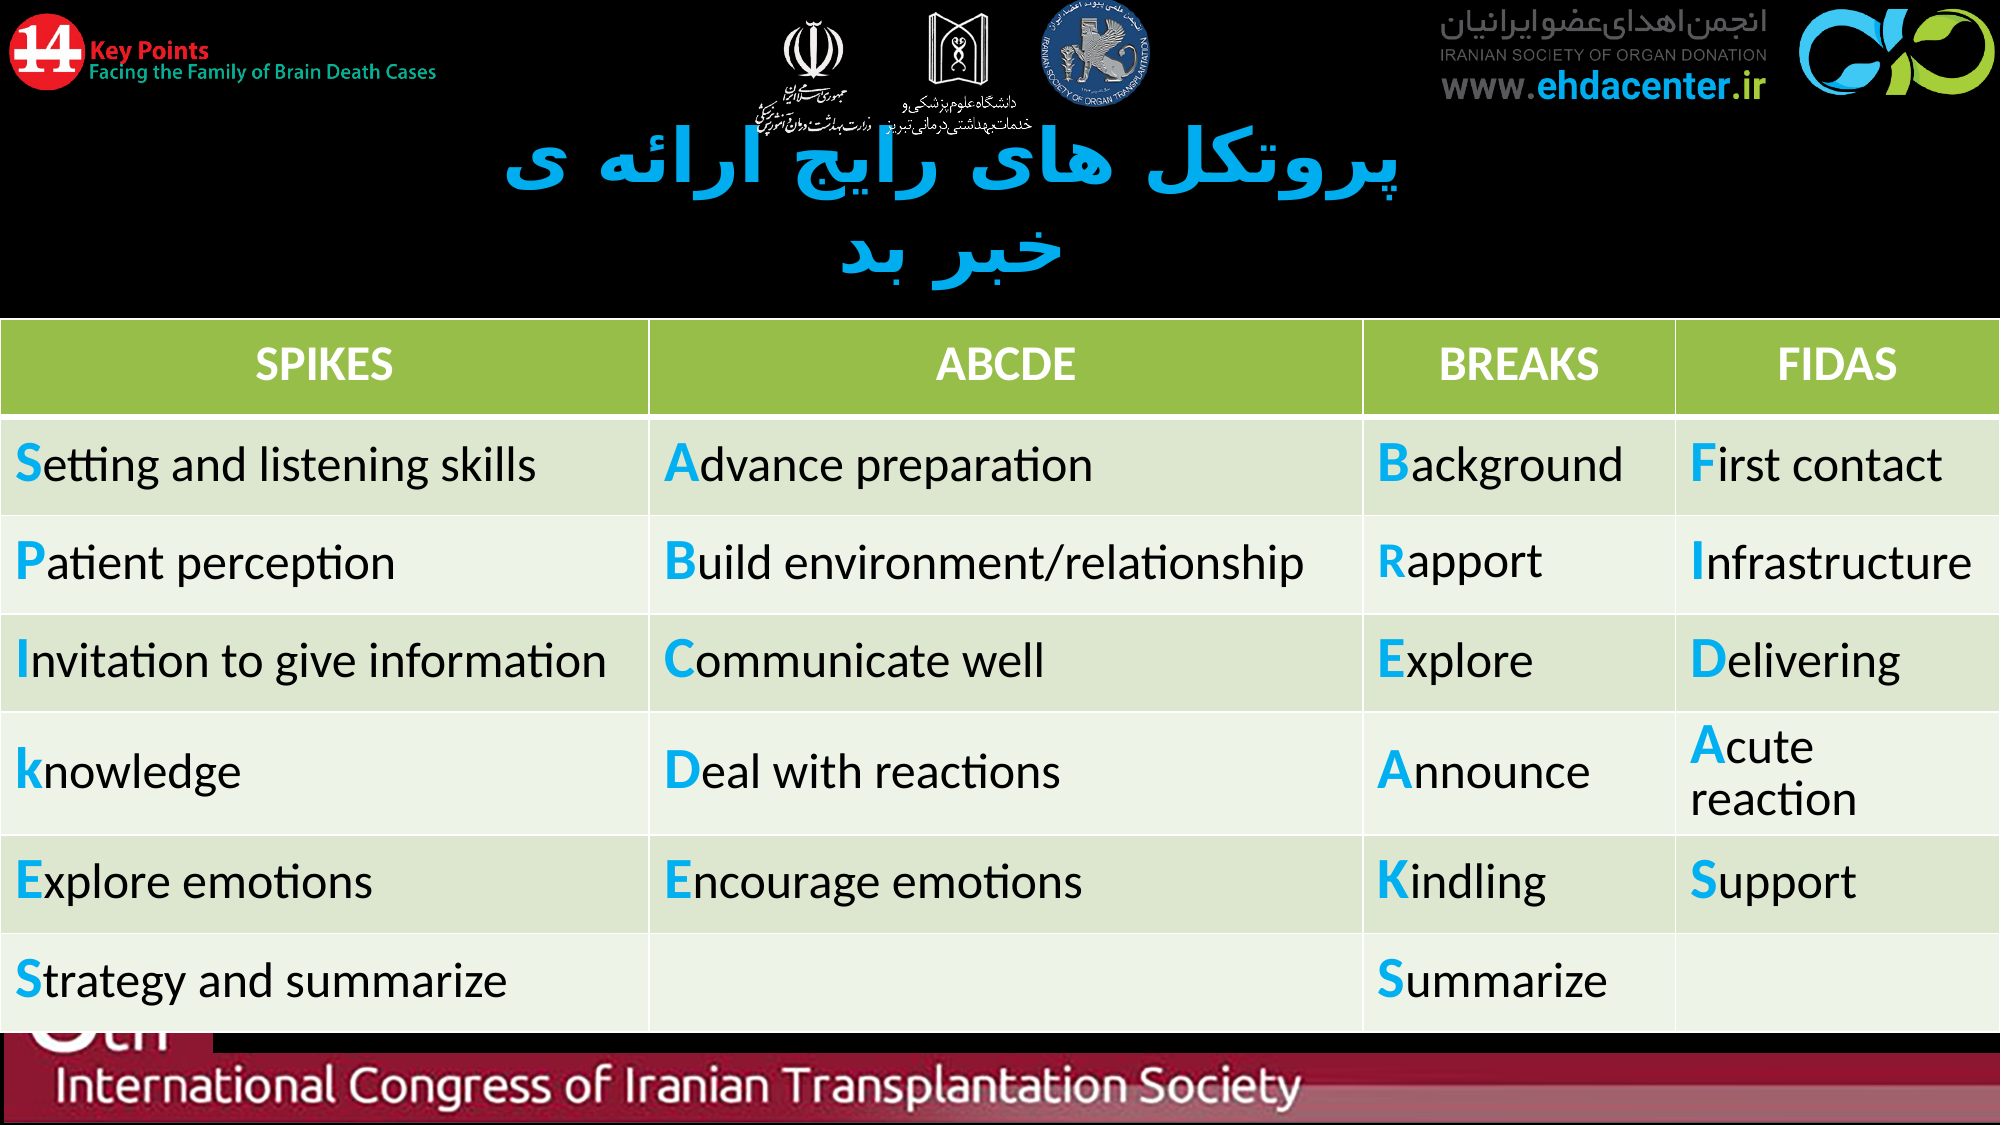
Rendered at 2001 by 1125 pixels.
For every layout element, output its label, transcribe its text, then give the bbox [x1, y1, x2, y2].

table_cell Invitation to give information [1, 615, 648, 711]
table_cell Background [1364, 420, 1675, 515]
table_cell Build environment/relationship [650, 516, 1362, 613]
table_header ABCDE [650, 320, 1362, 414]
table_header FIDAS [1676, 320, 1999, 414]
table_cell Kindling [1364, 836, 1675, 924]
table_cell First contact [1676, 420, 1999, 515]
table_header SPIKES [1, 320, 648, 414]
table_cell Patient perception [1, 516, 648, 613]
table_cell Support [1676, 836, 1999, 924]
table_cell Deal with reactions [650, 713, 1362, 834]
table_cell Setting and listening skills [1, 420, 648, 515]
table_cell Announce [1364, 713, 1675, 834]
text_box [0, 0, 2000, 150]
table_cell Infrastructure [1676, 516, 1999, 613]
table_cell Encourage emotions [650, 836, 1362, 924]
text_box پروتکل های رایج ارائه ی خبر بد [419, 150, 1487, 264]
table_cell Explore [1364, 615, 1675, 711]
table_cell Delivering [1676, 615, 1999, 711]
table_cell Advance preparation [650, 420, 1362, 515]
table_cell Acute reaction [1676, 713, 1999, 834]
table_cell Rapport [1364, 516, 1675, 613]
table_cell Explore emotions [1, 836, 648, 924]
table_header BREAKS [1364, 320, 1675, 414]
picture [0, 924, 2000, 1125]
table_cell Communicate well [650, 615, 1362, 711]
table_cell knowledge [1, 713, 648, 834]
